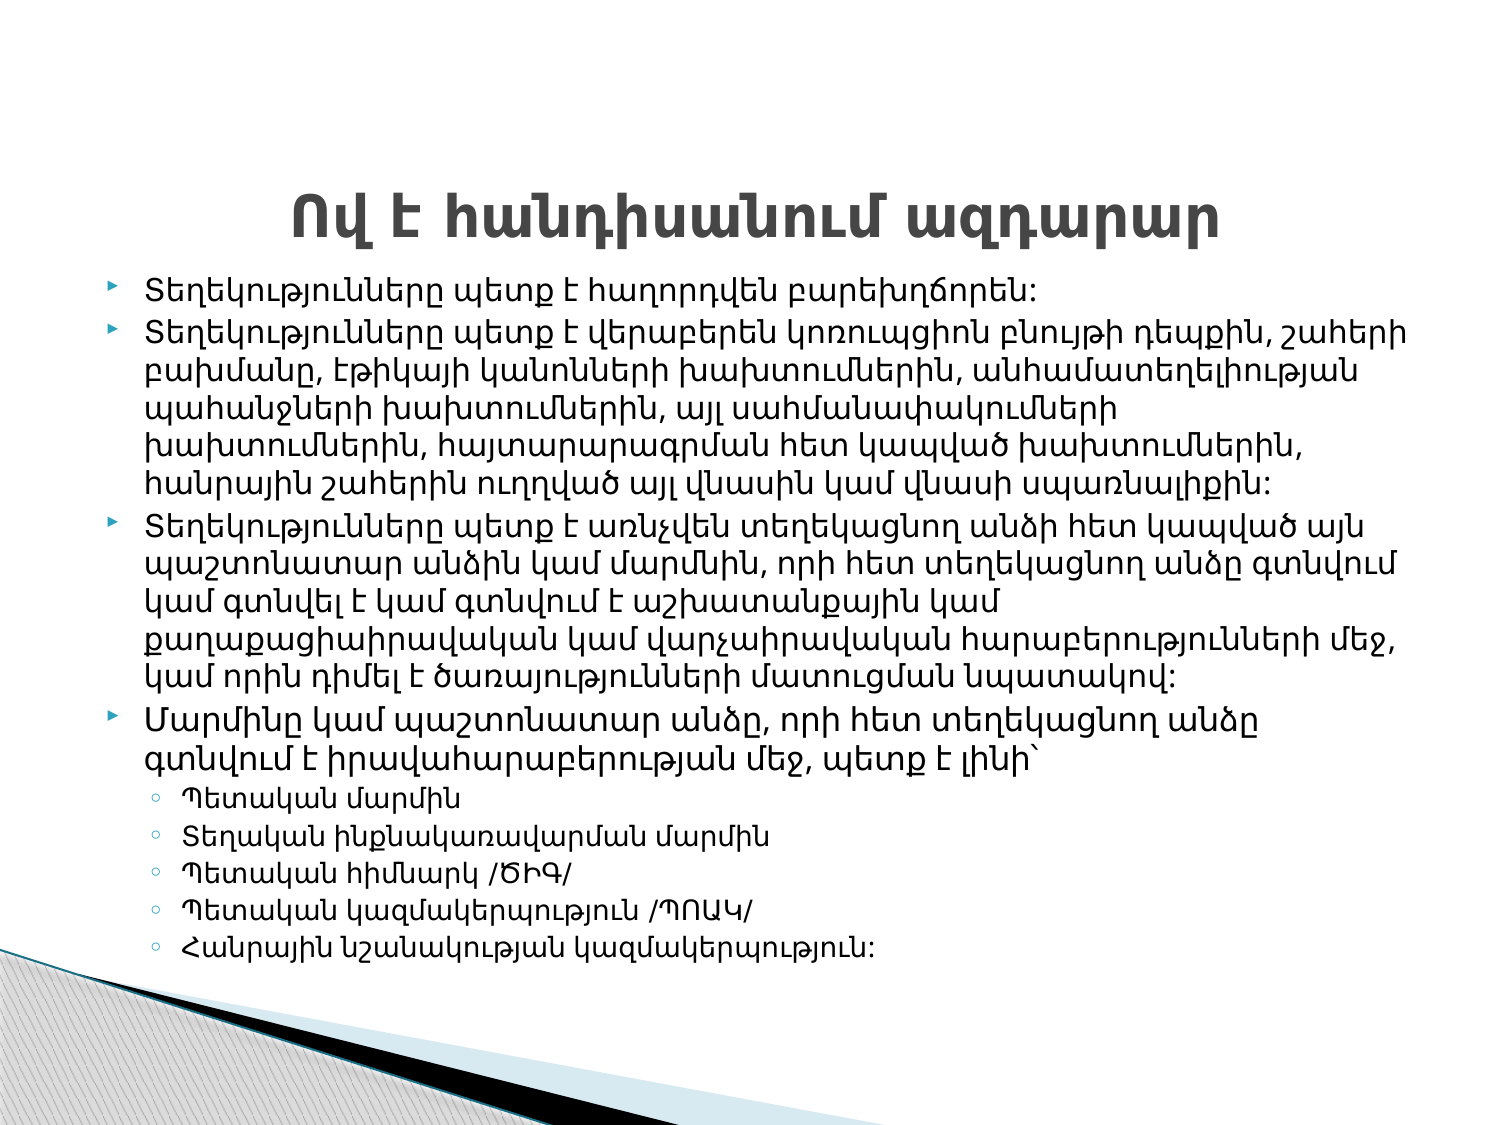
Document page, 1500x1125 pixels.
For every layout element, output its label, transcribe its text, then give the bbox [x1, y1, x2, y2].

title Ով է հանդիսանում ազդարար [275, 174, 1360, 255]
list Տեղեկությունները պետք է հաղորդվեն բարեխղճորեն: Տեղեկությունները պետք է վերաբերեն կոռուպցիոն բնույթի դեպքին, շահերի բախմանը, էթիկայի կանոնների խախտումներին, անհամատեղելիության պահանջների խախտումներին, այլ սահմանափակումների խախտումներին, հայտարարագրման հետ կապված խախտումներին, հանրային շահերին ուղղված այլ վնասին կամ վնասի սպառնալիքին: Տեղեկությունները պետք է առնչվեն տեղեկացնող անձի հետ կապված այն պաշտոնատար անձին կամ մարմնին, որի հետ տեղեկացնող անձը գտնվում կամ գտնվել է կամ գտնվում է աշխատանքային կամ քաղաքացիաիրավական կամ վարչաիրավական հարաբերությունների մեջ, կամ որին դիմել է ծառայությունների մատուցման նպատակով: Մարմինը կամ պաշտոնատար անձը, որի հետ տեղեկացնող անձը գտնվում է իրավահարաբերության մեջ, պետք է լինի՝ Պետական մարմին Տեղական ինքնակառավարման մարմին Պետական հիմնարկ /ԾԻԳ/ Պետական կազմակերպություն /ՊՈԱԿ/ Հանրային նշանակության կազմակերպություն: [75, 262, 1425, 986]
